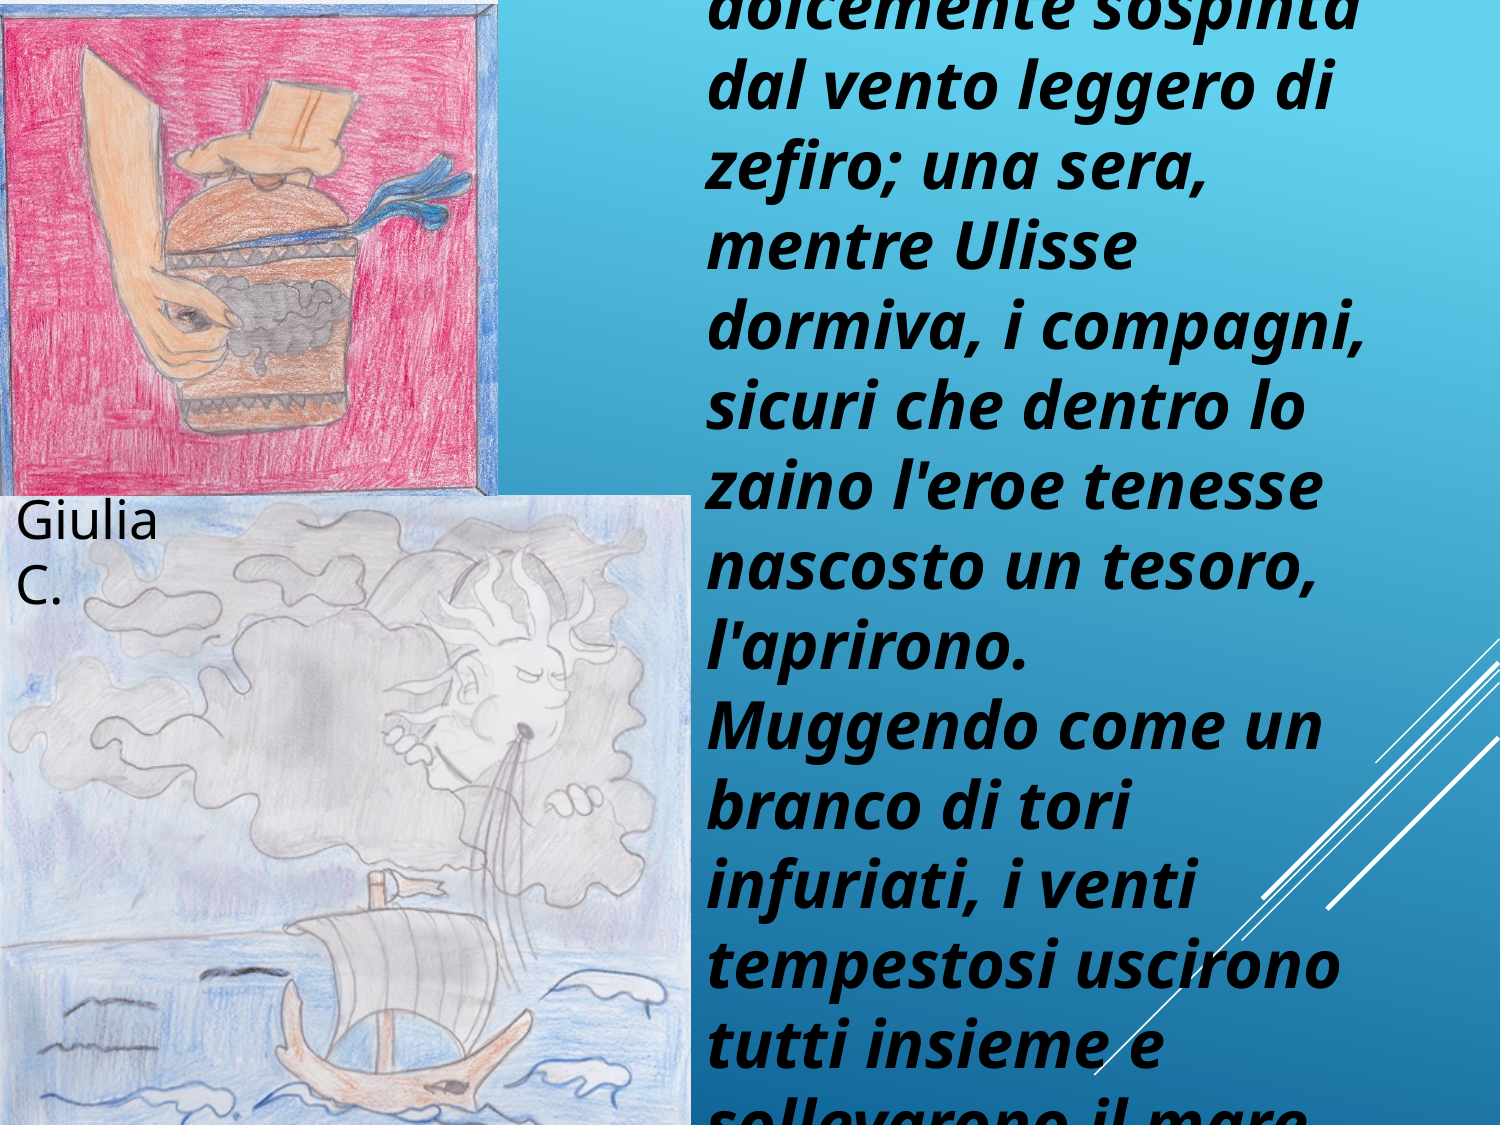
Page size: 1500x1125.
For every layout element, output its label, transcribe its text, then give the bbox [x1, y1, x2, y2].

title Per molti giorni la nave navigò dolcemente sospinta dal vento leggero di zefiro; una sera, mentre Ulisse dormiva, i compagni, sicuri che dentro lo zaino l'eroe tenesse nascosto un tesoro, l'aprirono. Muggendo come un branco di tori infuriati, i venti tempestosi uscirono tutti insieme e sollevarono il mare con onde alte come montagne. [616, 0, 1434, 1125]
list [0, 0, 498, 496]
picture [0, 495, 691, 1125]
